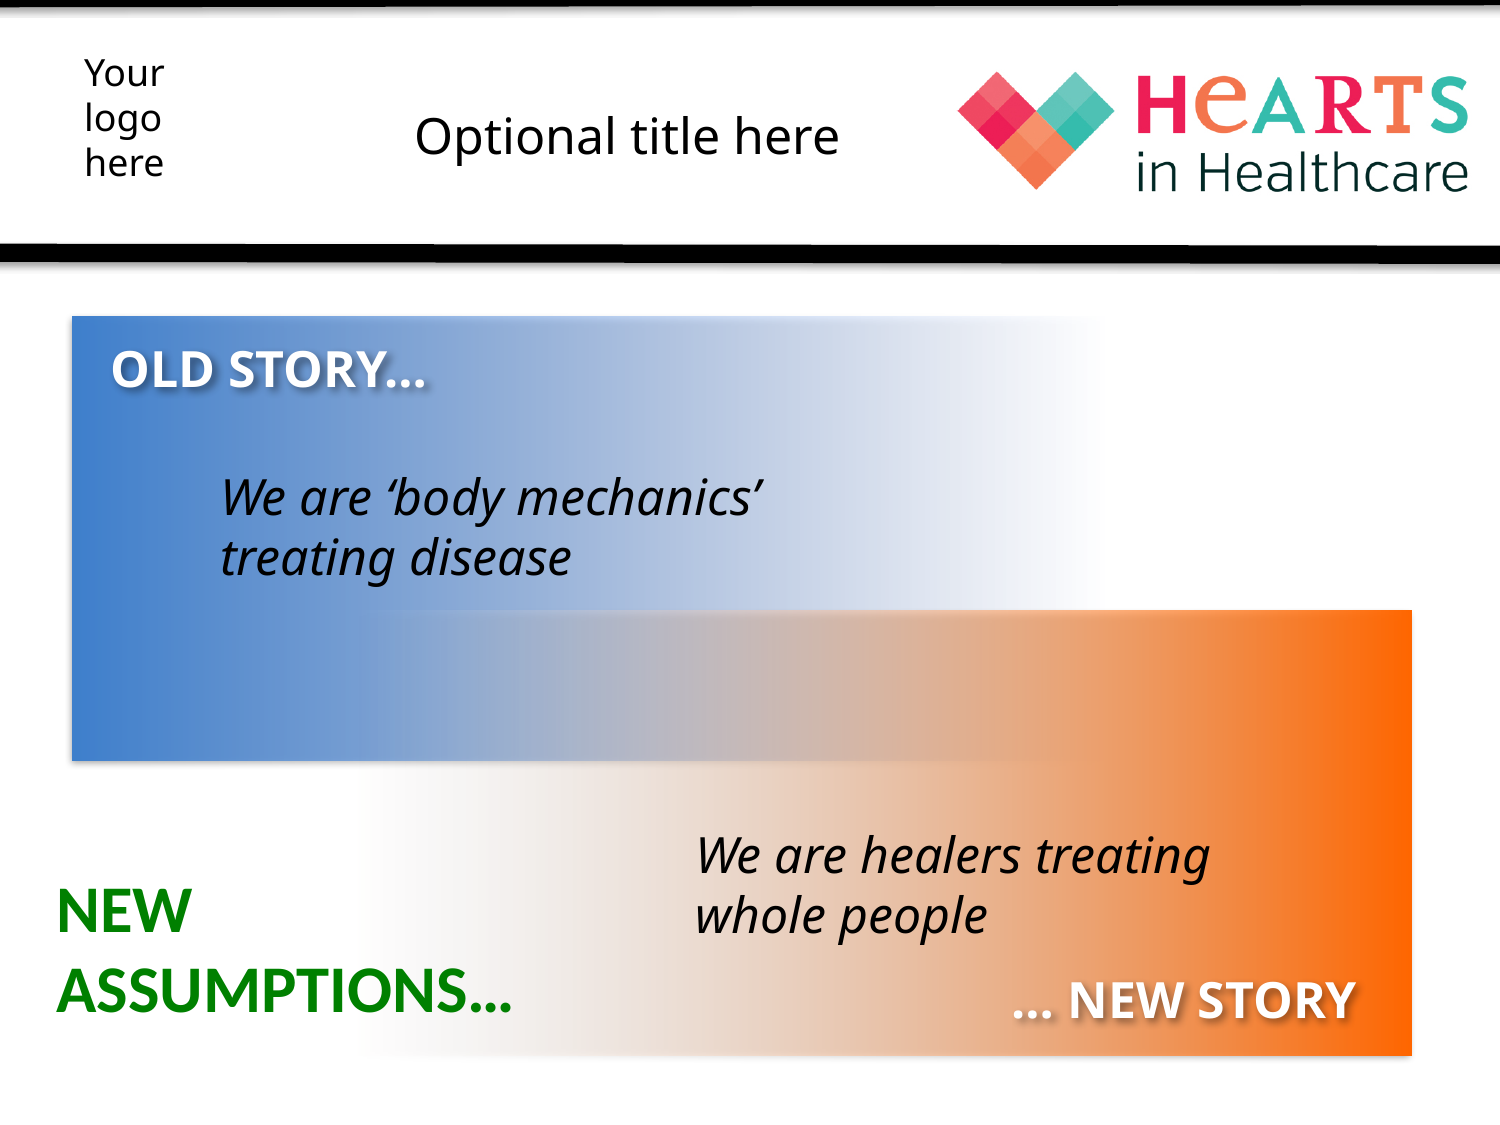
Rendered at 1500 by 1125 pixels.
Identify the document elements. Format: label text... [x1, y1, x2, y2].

text_box We are healers treating whole people [680, 816, 1286, 952]
text_box [71, 316, 1128, 762]
text_box OLD STORY… [95, 330, 519, 406]
text_box NEW ASSUMPTIONS… [41, 858, 563, 1033]
text_box … NEW STORY [997, 961, 1439, 1036]
text_box We are ‘body mechanics’ treating disease [205, 458, 812, 593]
text_box [355, 610, 1412, 1056]
picture [947, 52, 1481, 212]
